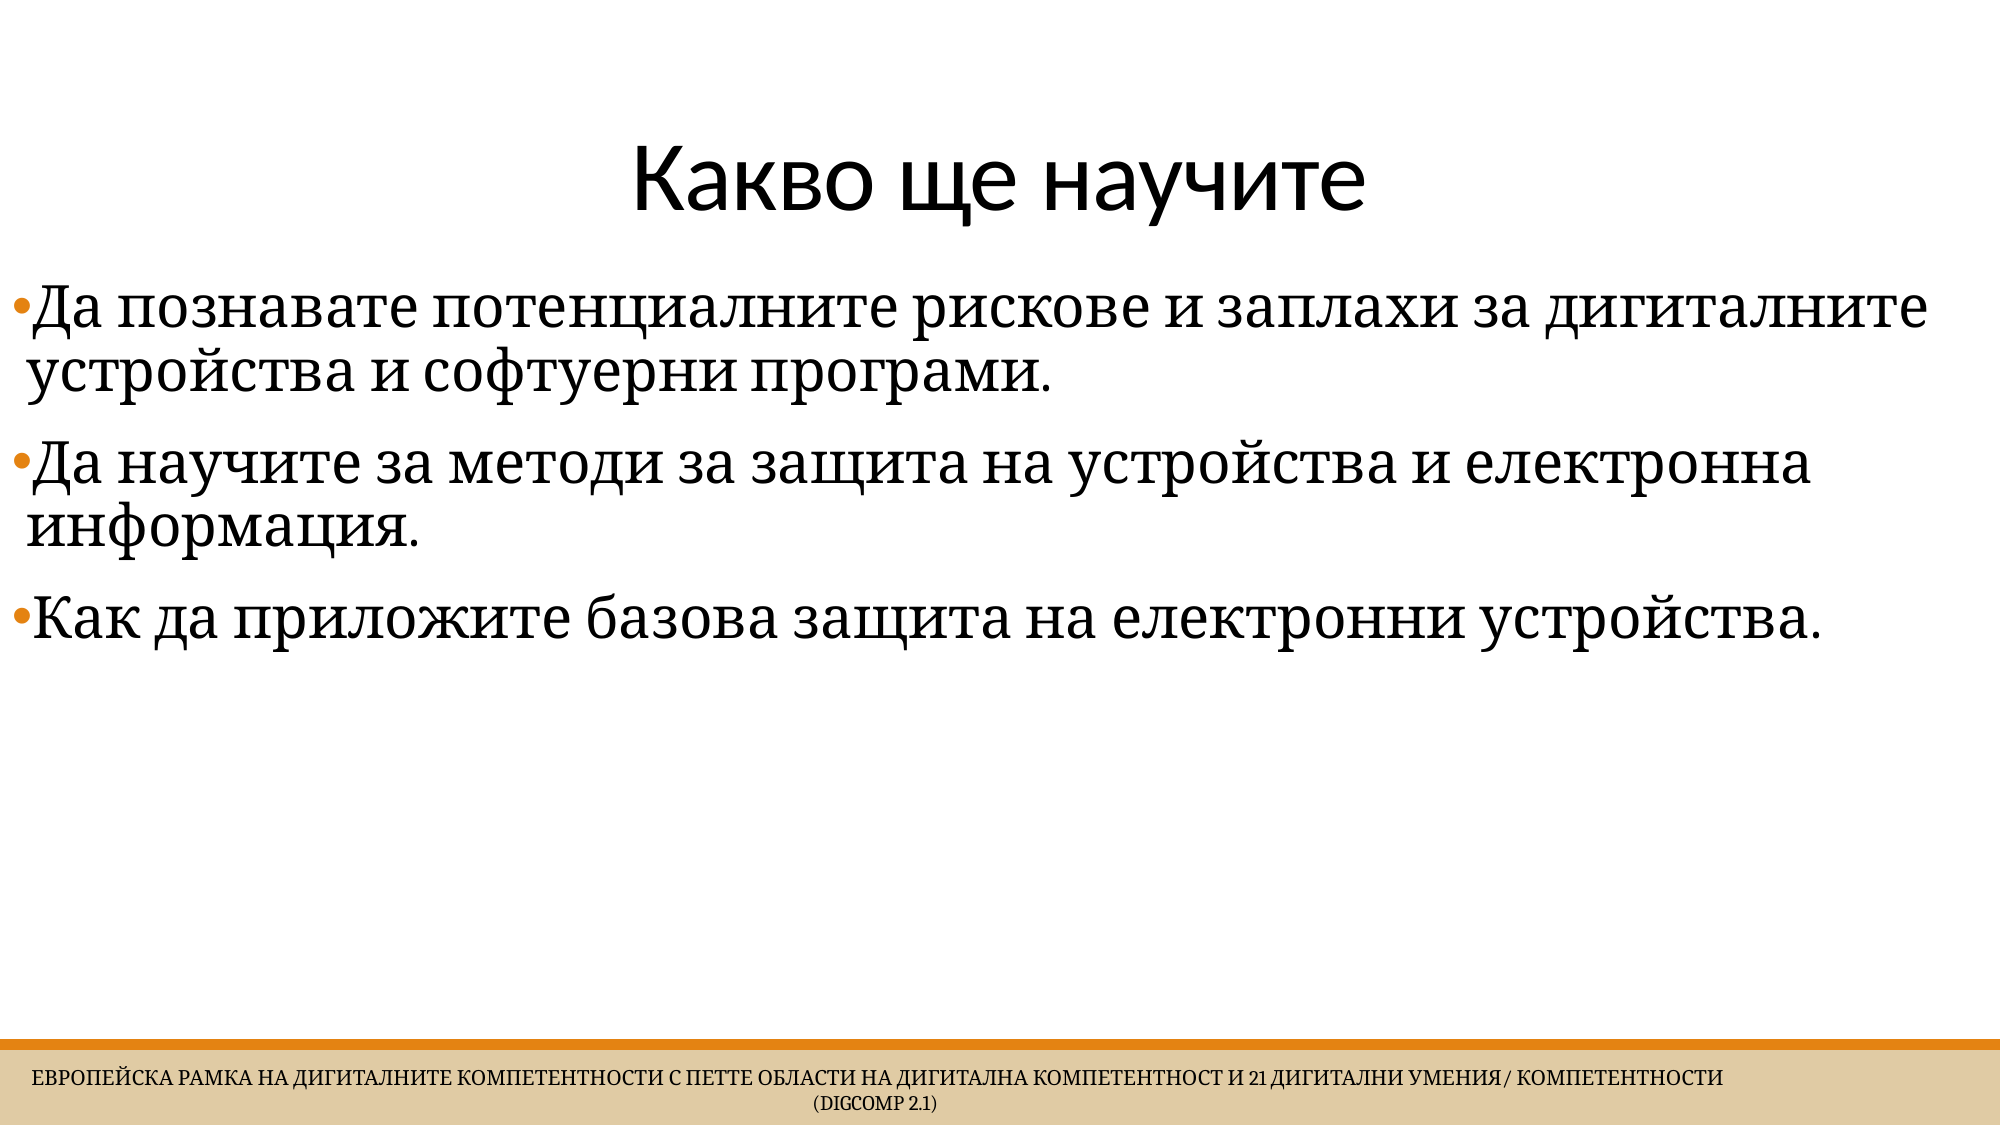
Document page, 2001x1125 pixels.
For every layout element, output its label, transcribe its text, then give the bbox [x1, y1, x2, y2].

list Да познавате потенциалните рискове и заплахи за дигиталните устройства и софтуерни програми. Да научите за методи за защита на устройства и електронна информация. Как да приложите базова защита на електронни устройства. [0, 265, 2000, 1034]
footer Европейска Рамка на дигиталните компетентности с петте области на дигитална компетентност и 21 дигитални умения/ компетентности (DigComp 2.1) [0, 1059, 1751, 1120]
title Какво ще научите [0, 0, 2000, 238]
